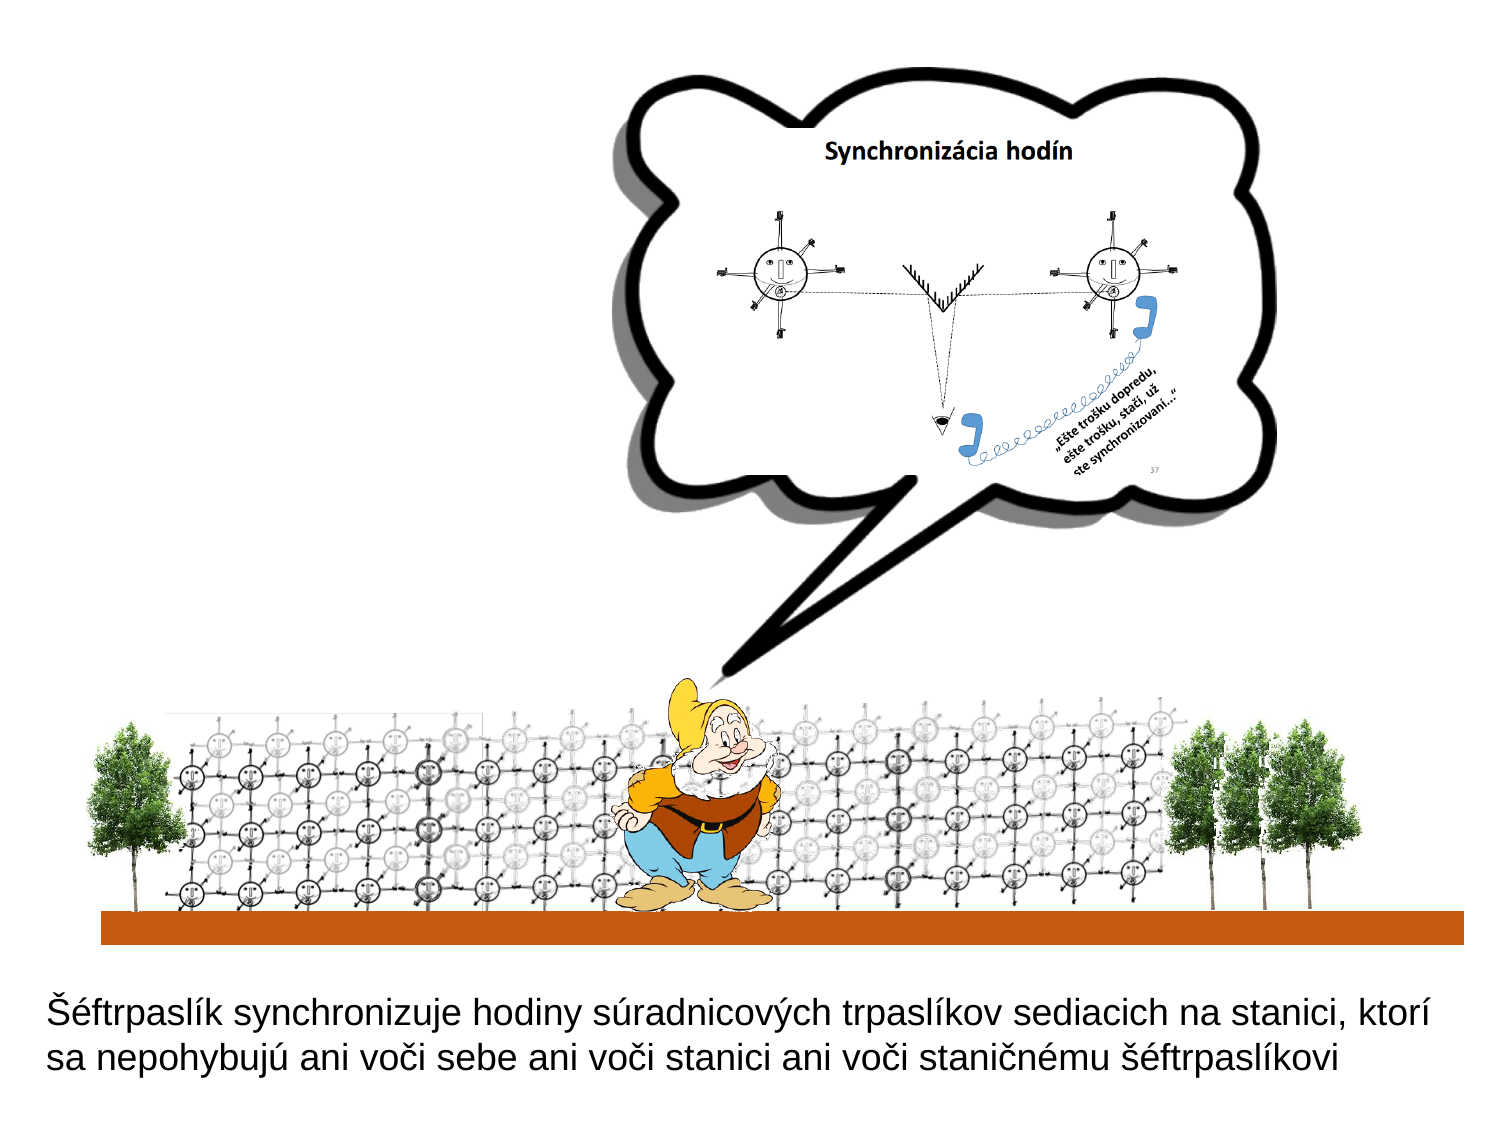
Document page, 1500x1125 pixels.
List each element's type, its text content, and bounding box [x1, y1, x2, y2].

text_box Šéftrpaslík synchronizuje hodiny súradnicových trpaslíkov sediacich na stanici, ktorí sa nepohybujú ani voči sebe ani voči stanici ani voči staničnému šéftrpaslíkovi [31, 980, 1462, 1085]
text_box [102, 912, 1463, 943]
picture [73, 67, 1374, 914]
